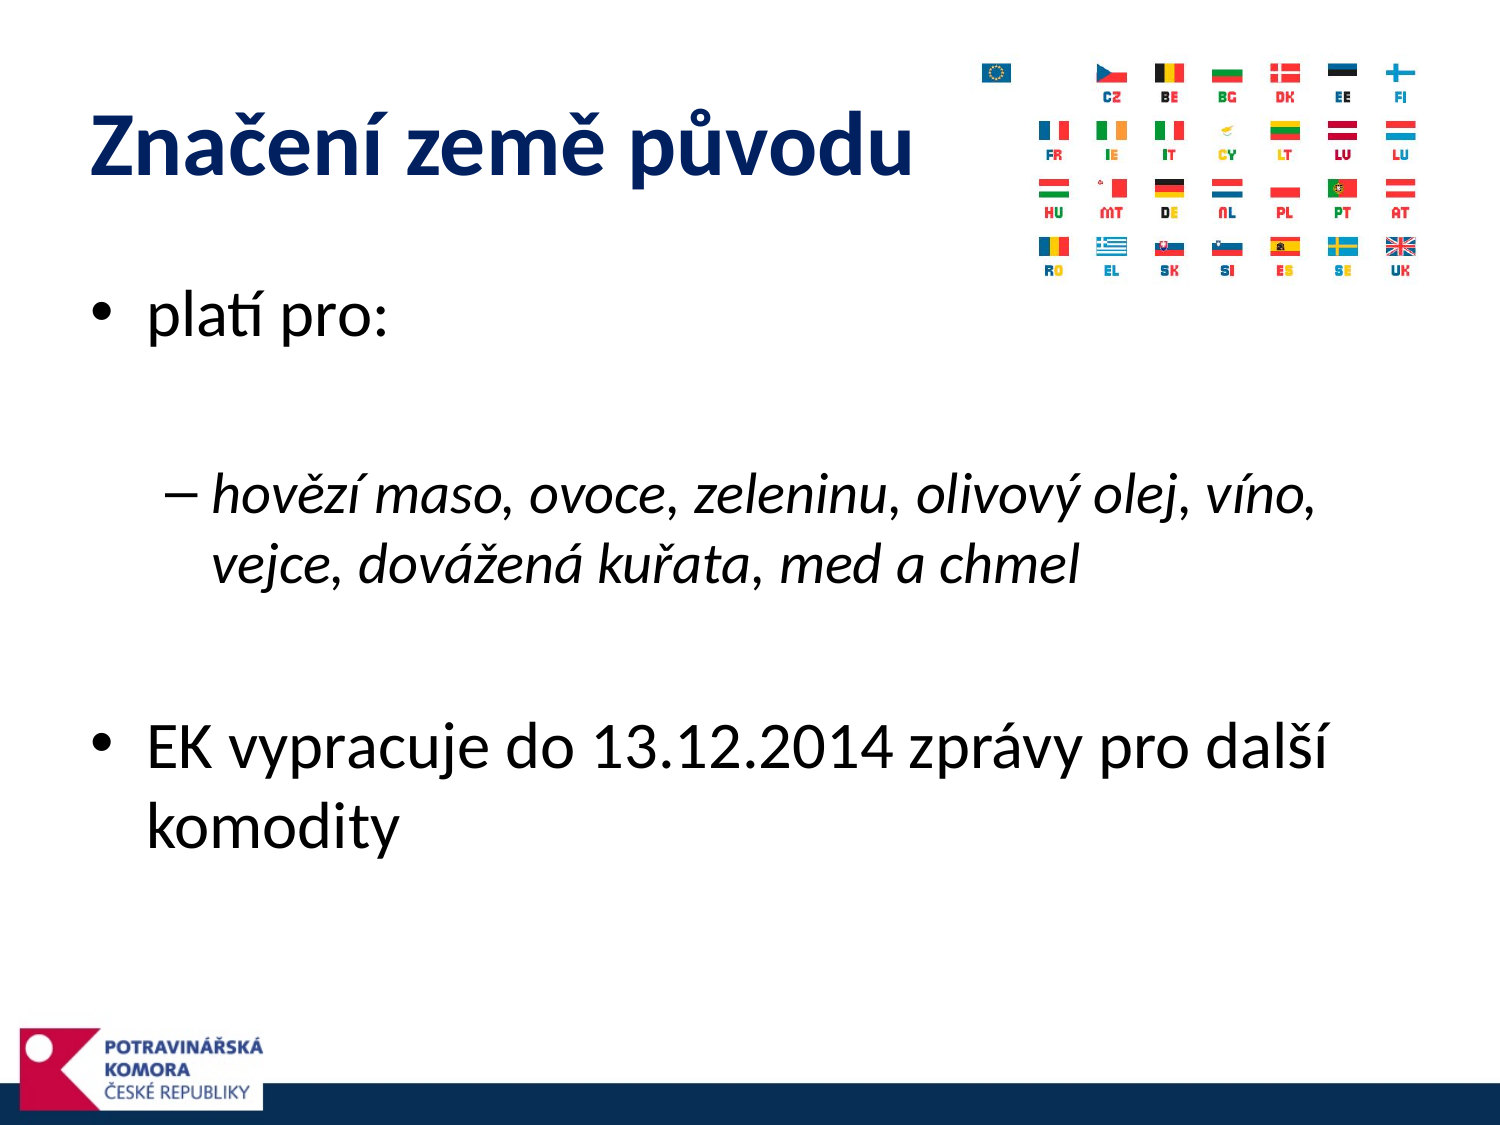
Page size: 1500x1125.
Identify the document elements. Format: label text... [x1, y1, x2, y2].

title Značení země původu [75, 45, 1425, 233]
list platí pro: hovězí maso, ovoce, zeleninu, olivový olej, víno, vejce, dovážená kuřata, med a chmel EK vypracuje do 13.12.2014 zprávy pro další komodity [75, 262, 1425, 1005]
picture [0, 0, 1500, 1125]
